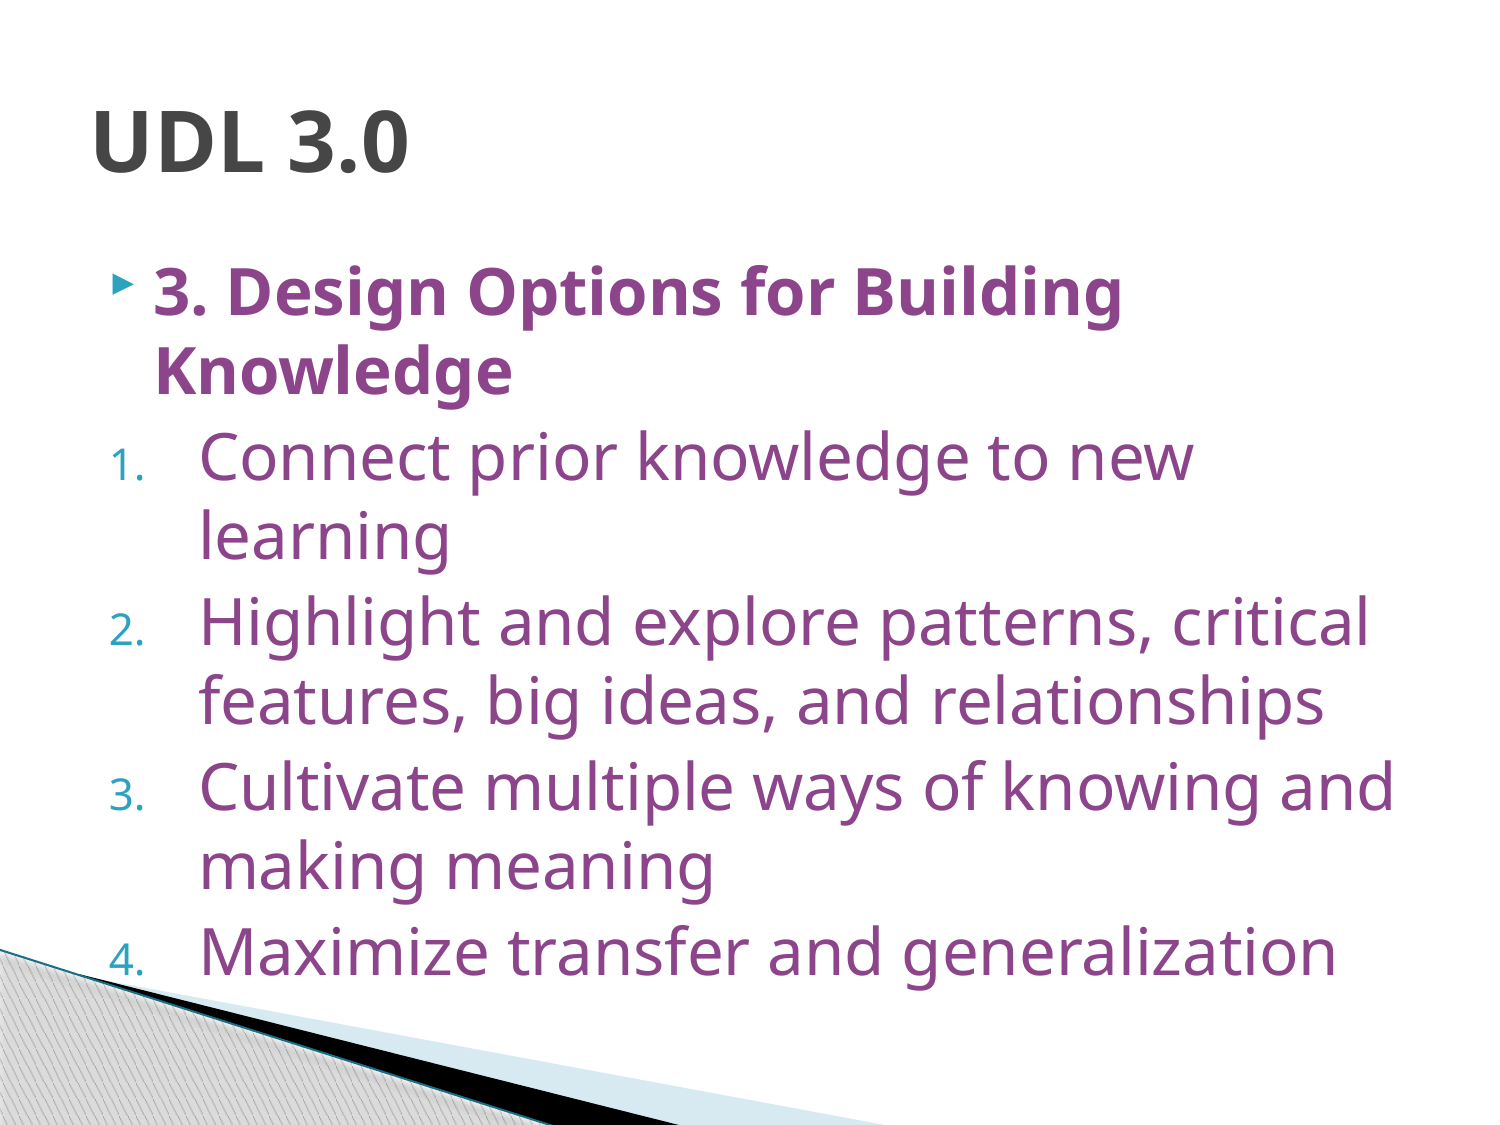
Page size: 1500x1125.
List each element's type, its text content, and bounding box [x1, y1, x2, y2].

title UDL 3.0 [75, 45, 1425, 233]
list 3. Design Options for Building Knowledge Connect prior knowledge to new learning Highlight and explore patterns, critical features, big ideas, and relationships Cultivate multiple ways of knowing and making meaning Maximize transfer and generalization [75, 243, 1425, 1000]
